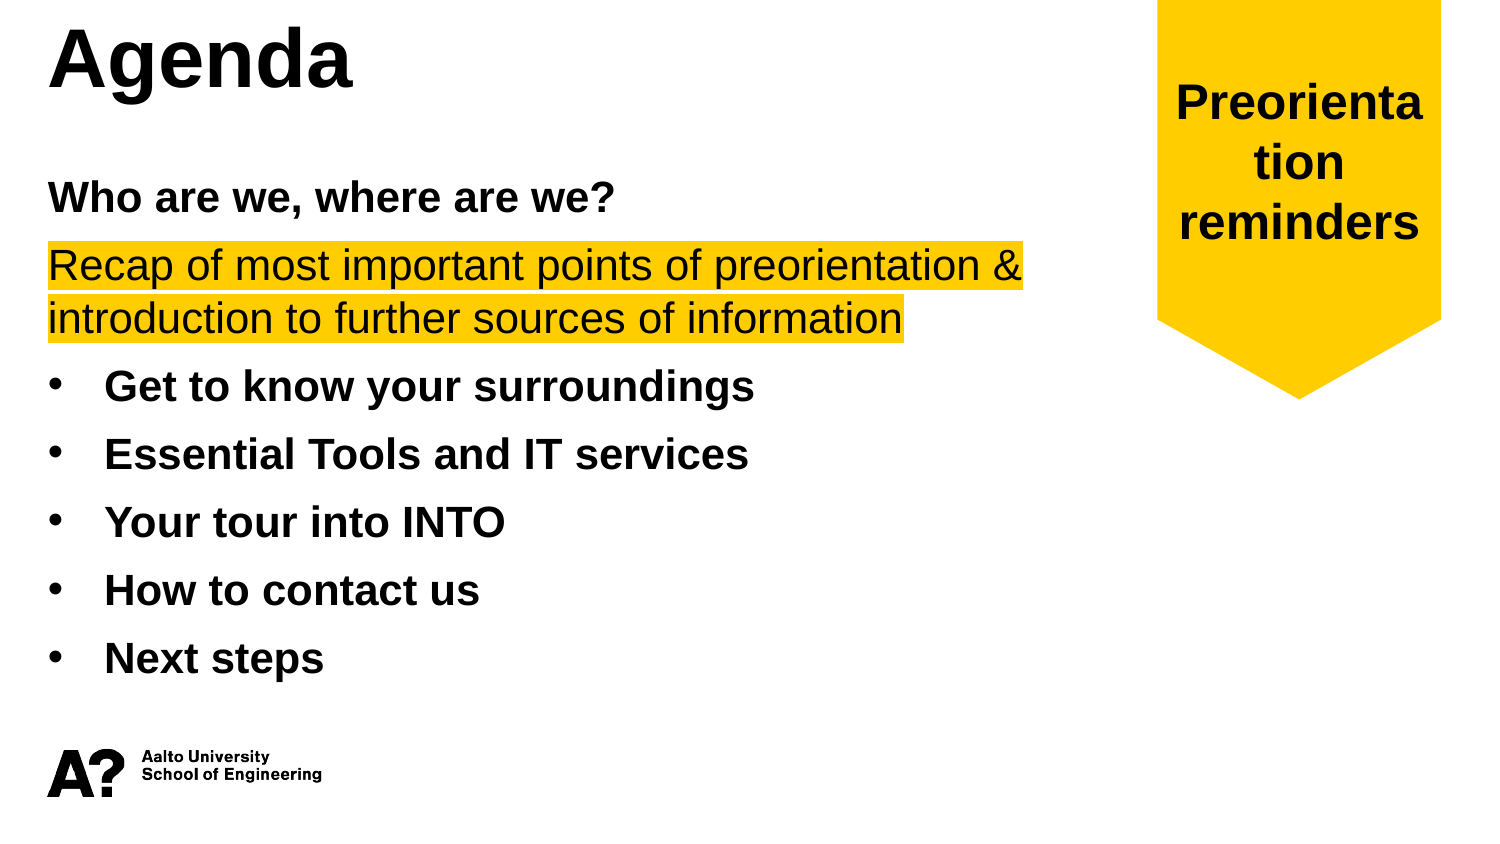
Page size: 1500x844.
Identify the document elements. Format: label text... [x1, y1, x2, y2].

picture [0, 703, 368, 844]
text_box Preorientation reminders [1156, 0, 1443, 401]
list Who are we, where are we? Recap of most important points of preorientation & introduction to further sources of information Get to know your surroundings Essential Tools and IT services Your tour into INTO How to contact us Next steps [47, 168, 1134, 669]
list Agenda [47, 4, 1156, 169]
